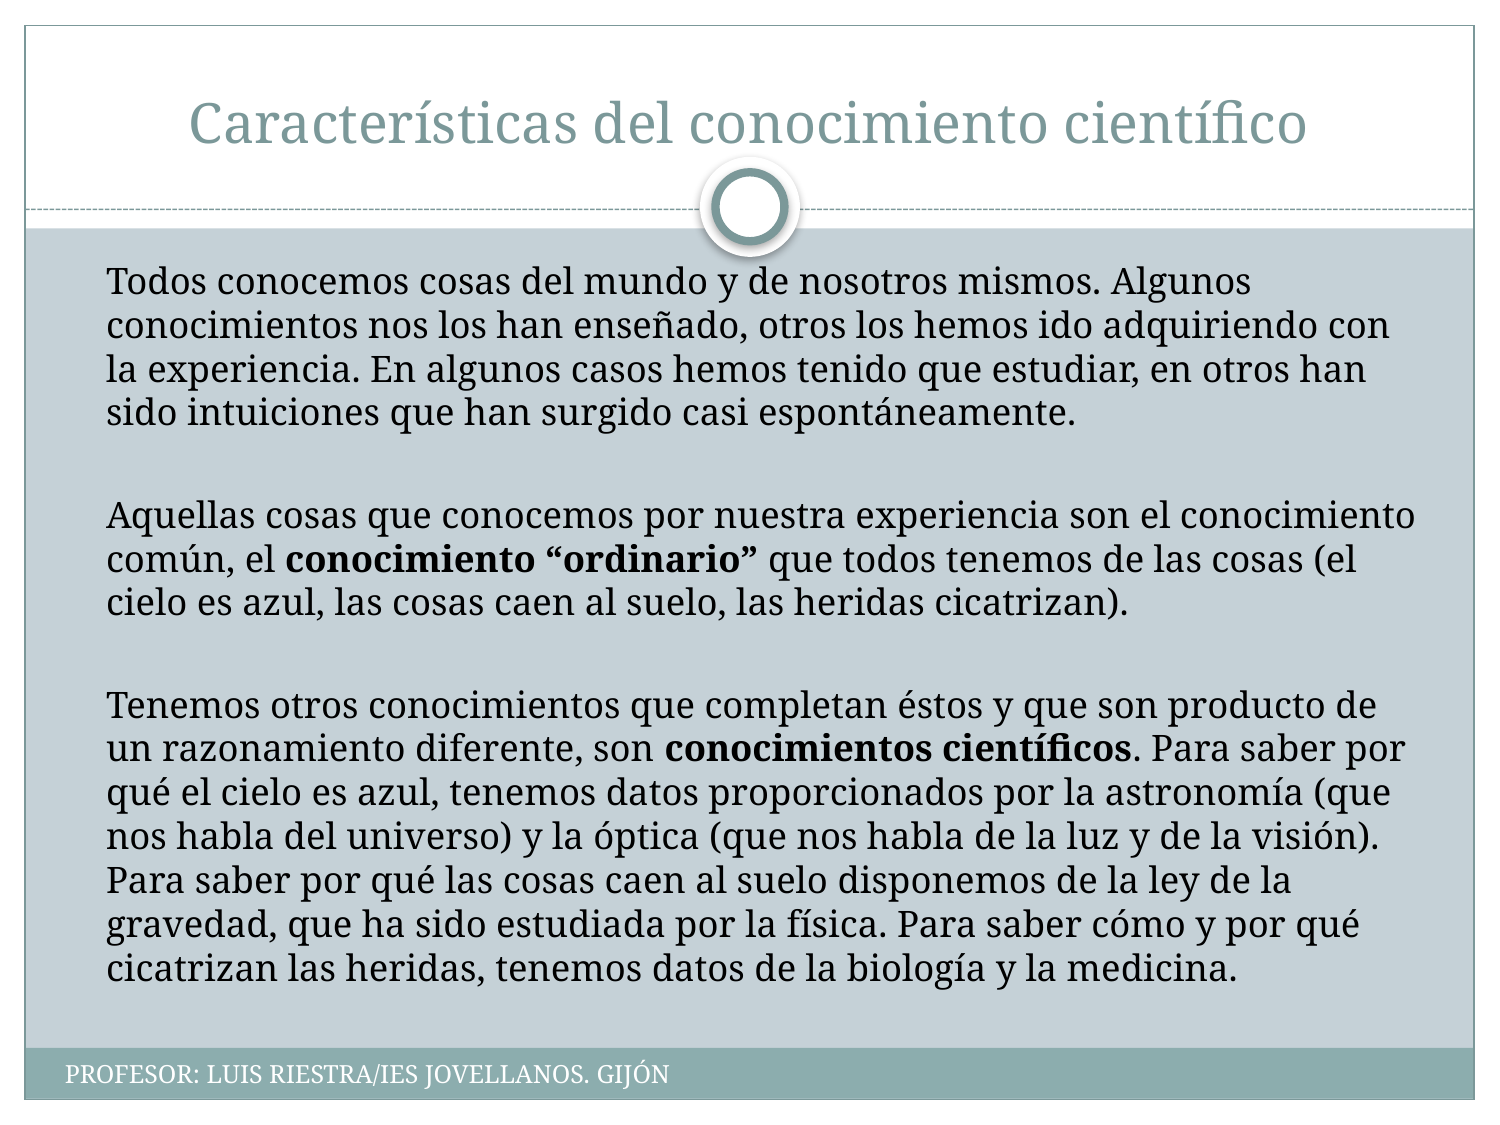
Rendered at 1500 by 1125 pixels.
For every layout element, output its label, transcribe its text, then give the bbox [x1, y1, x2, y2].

title Características del conocimiento científico [49, 37, 1450, 162]
list Todos conocemos cosas del mundo y de nosotros mismos. Algunos conocimientos nos los han enseñado, otros los hemos ido adquiriendo con la experiencia. En algunos casos hemos tenido que estudiar, en otros han sido intuiciones que han surgido casi espontáneamente. Aquellas cosas que conocemos por nuestra experiencia son el conocimiento común, el conocimiento “ordinario” que todos tenemos de las cosas (el cielo es azul, las cosas caen al suelo, las heridas cicatrizan). Tenemos otros conocimientos que completan éstos y que son producto de un razonamiento diferente, son conocimientos científicos. Para saber por qué el cielo es azul, tenemos datos proporcionados por la astronomía (que nos habla del universo) y la óptica (que nos habla de la luz y de la visión). Para saber por qué las cosas caen al suelo disponemos de la ley de la gravedad, que ha sido estudiada por la física. Para saber cómo y por qué cicatrizan las heridas, tenemos datos de la biología y la medicina. [49, 250, 1445, 1001]
footer PROFESOR: LUIS RIESTRA/IES JOVELLANOS. GIJÓN [50, 1051, 892, 1112]
